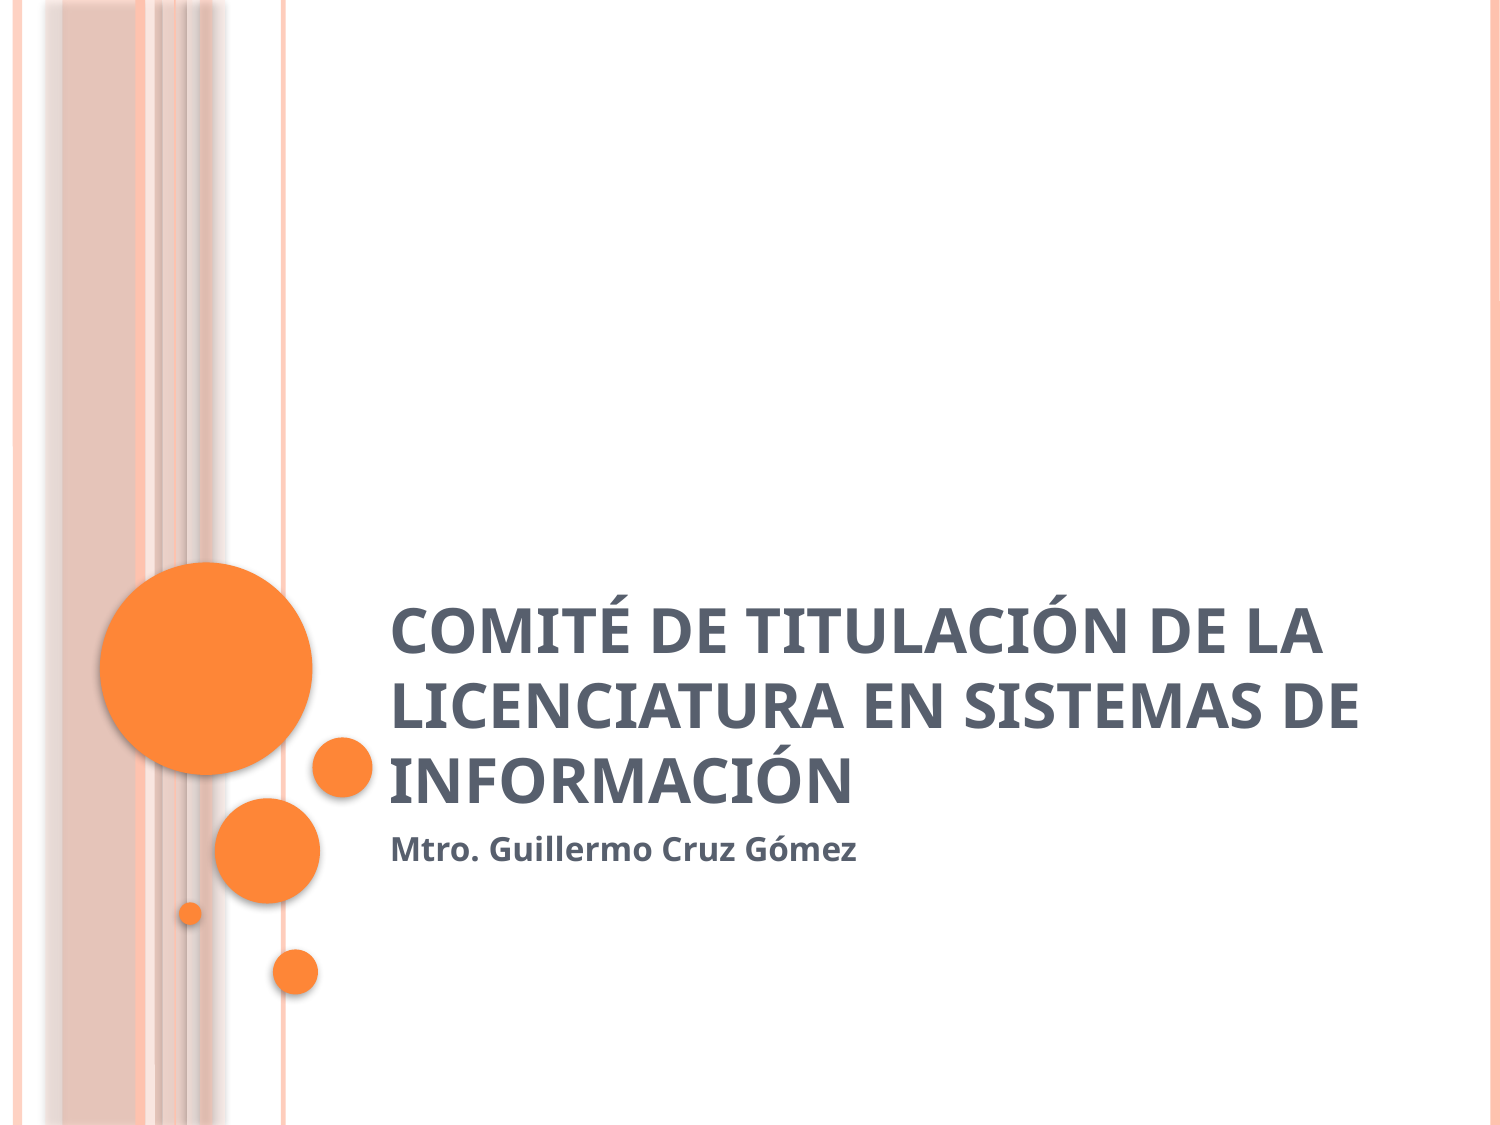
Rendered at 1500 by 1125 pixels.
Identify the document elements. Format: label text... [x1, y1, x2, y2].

title Comité de Titulación de la Licenciatura en Sistemas de Información [375, 512, 1388, 820]
subtitle Mtro. Guillermo Cruz Gómez [375, 820, 1388, 1046]
